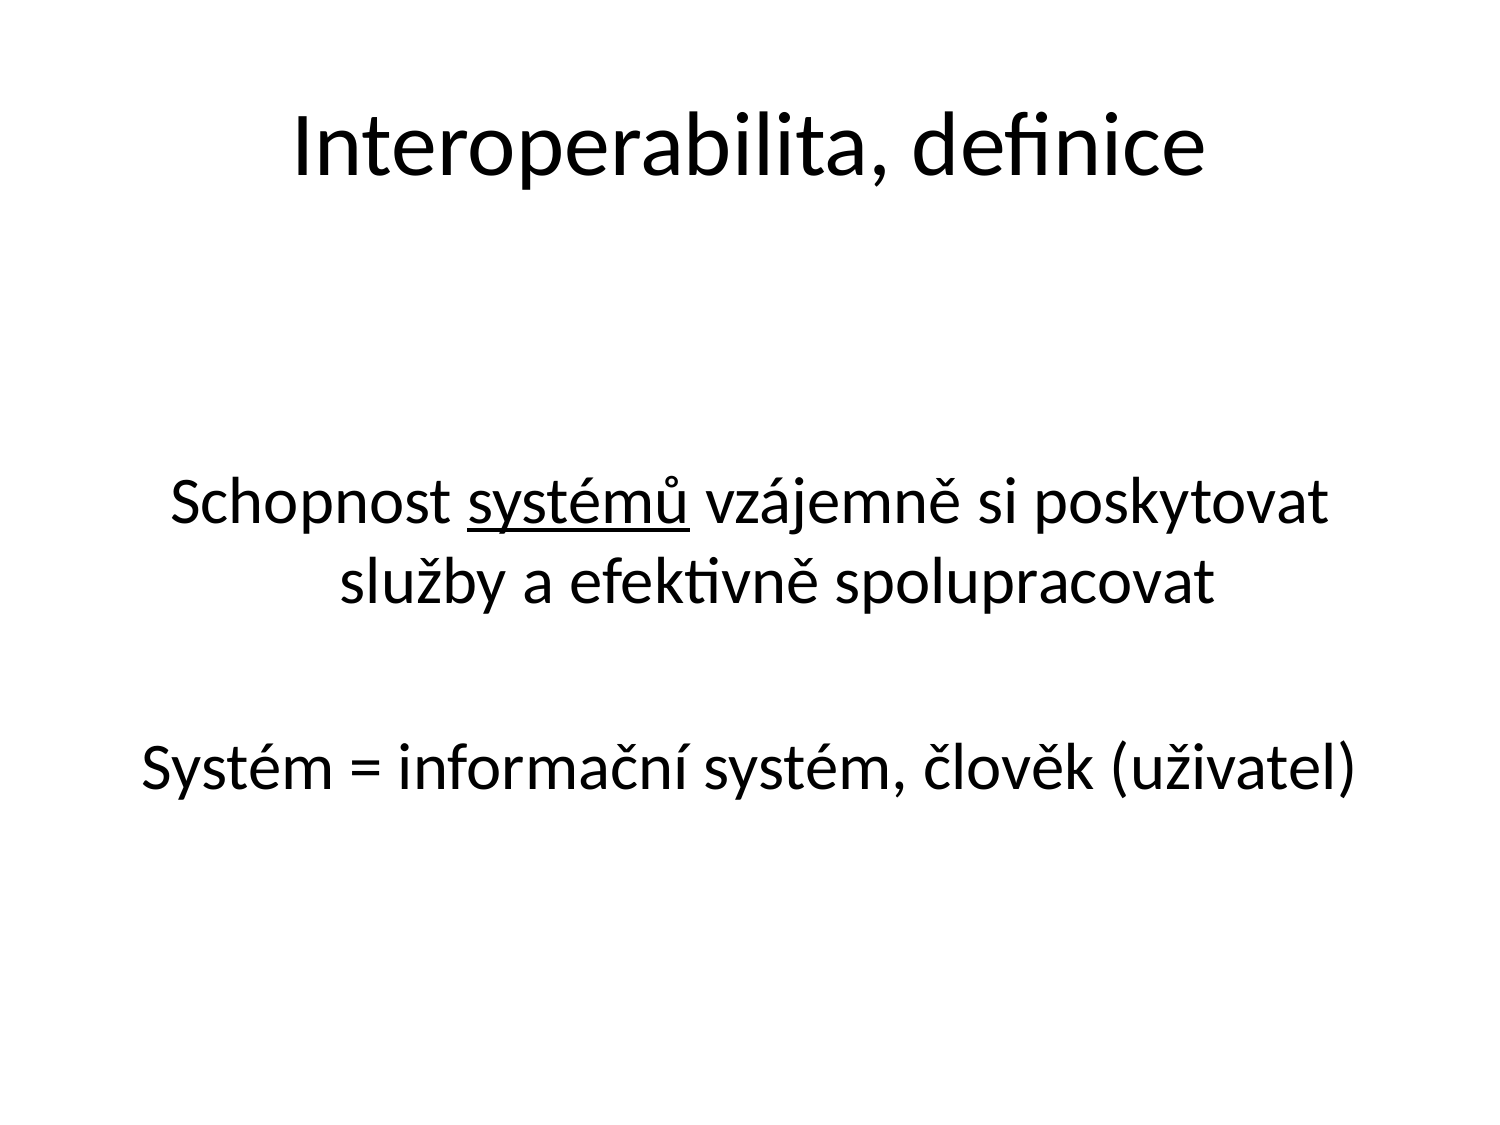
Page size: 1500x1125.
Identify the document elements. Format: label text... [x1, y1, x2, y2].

title Interoperabilita, definice [75, 45, 1425, 233]
list Schopnost systémů vzájemně si poskytovat služby a efektivně spolupracovat Systém = informační systém, člověk (uživatel) [75, 262, 1425, 1005]
